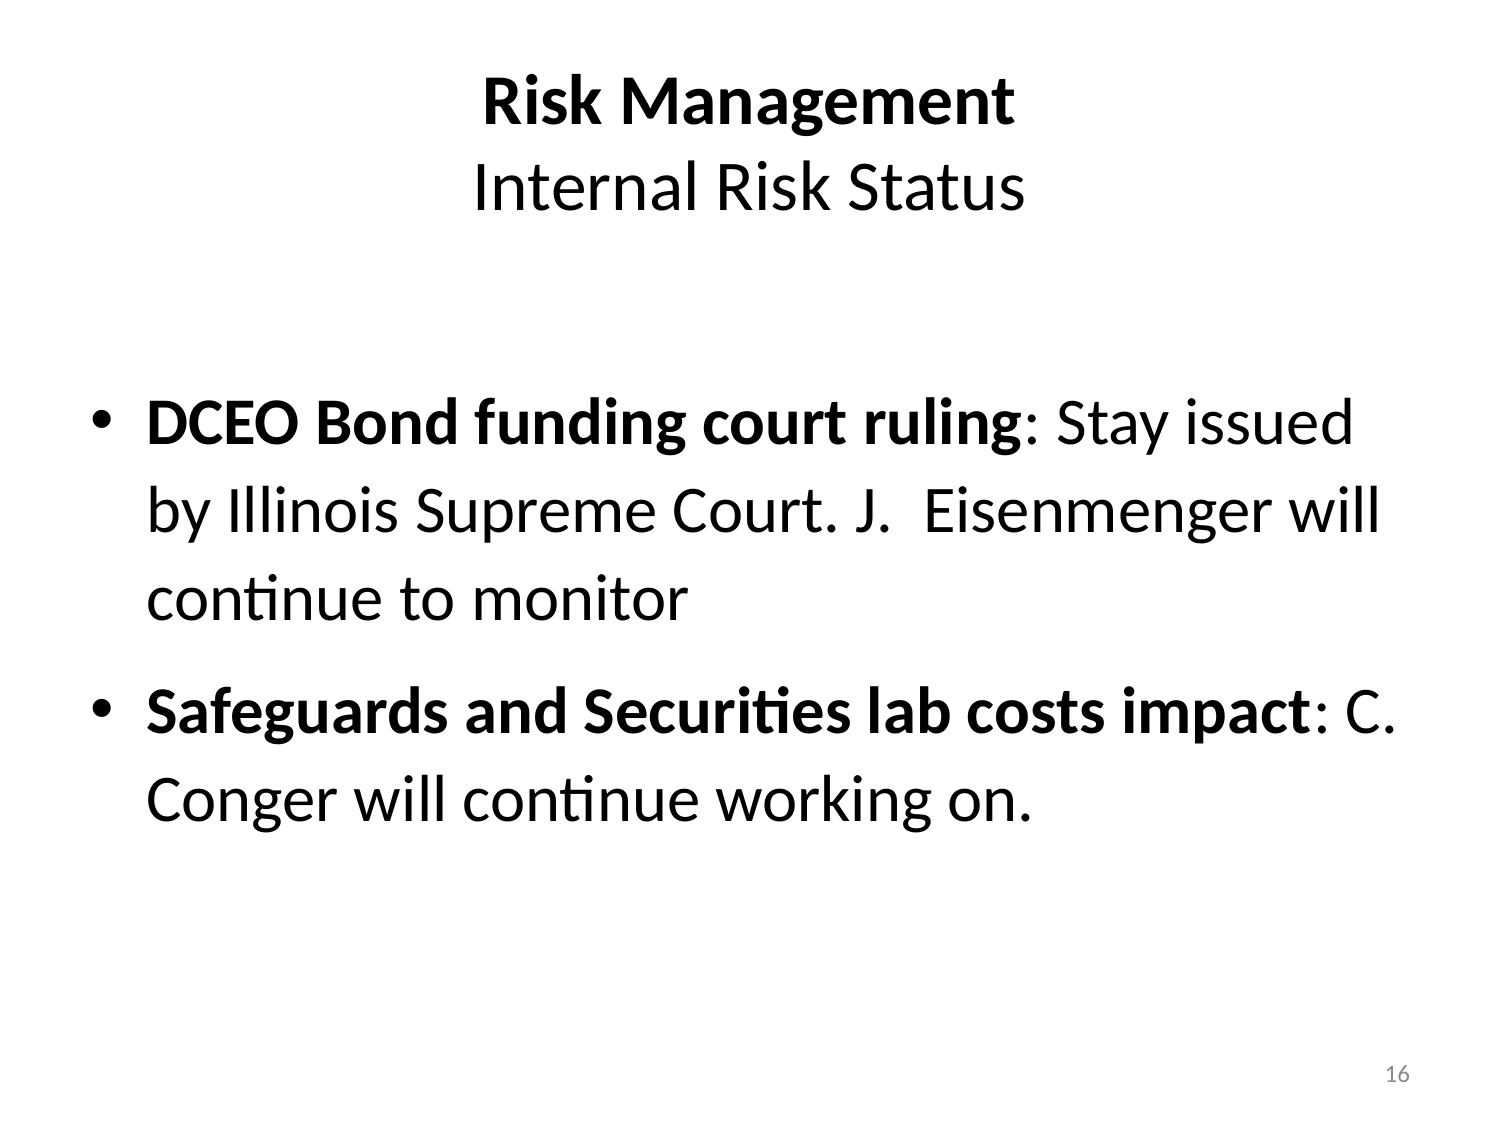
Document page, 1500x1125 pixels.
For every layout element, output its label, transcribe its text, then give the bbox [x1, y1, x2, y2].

slide_number 16 [1074, 1042, 1425, 1103]
list DCEO Bond funding court ruling: Stay issued by Illinois Supreme Court. J. Eisenmenger will continue to monitor Safeguards and Securities lab costs impact: C. Conger will continue working on. [75, 362, 1425, 1005]
title Risk Management Internal Risk Status [75, 45, 1425, 233]
